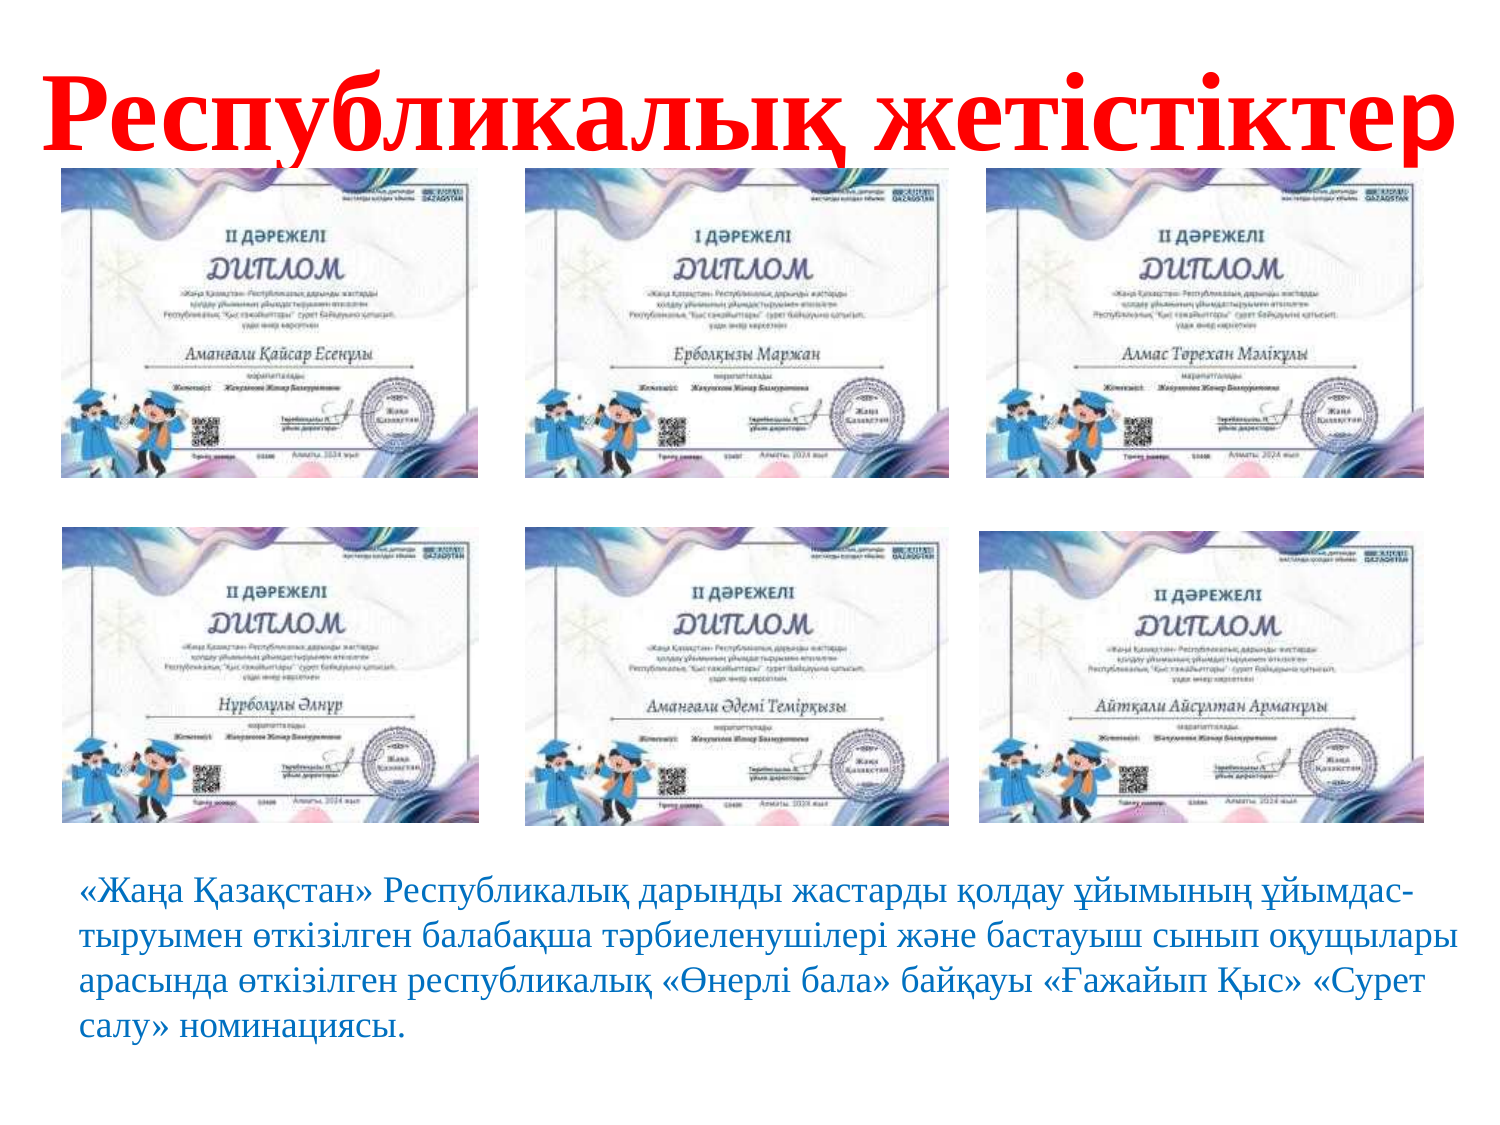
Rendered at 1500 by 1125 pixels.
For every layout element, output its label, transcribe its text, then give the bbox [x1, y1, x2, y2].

picture [985, 168, 1424, 478]
picture [62, 526, 480, 823]
text_box «Жаңа Қазақстан» Республикалық дарынды жастарды қолдау ұйымының ұйымдас- тыруымен өткізілген балабақша тәрбиеленушілері және бастауыш сынып оқущылары арасында өткізілген республикалық «Өнерлі бала» байқауы «Ғажайып Қыс» «Сурет салу» номинациясы. [64, 857, 1476, 1053]
picture [61, 168, 478, 478]
picture [525, 168, 949, 478]
picture [525, 526, 949, 827]
picture [979, 531, 1424, 823]
text_box Республикалық жетістіктер [26, 30, 1474, 181]
